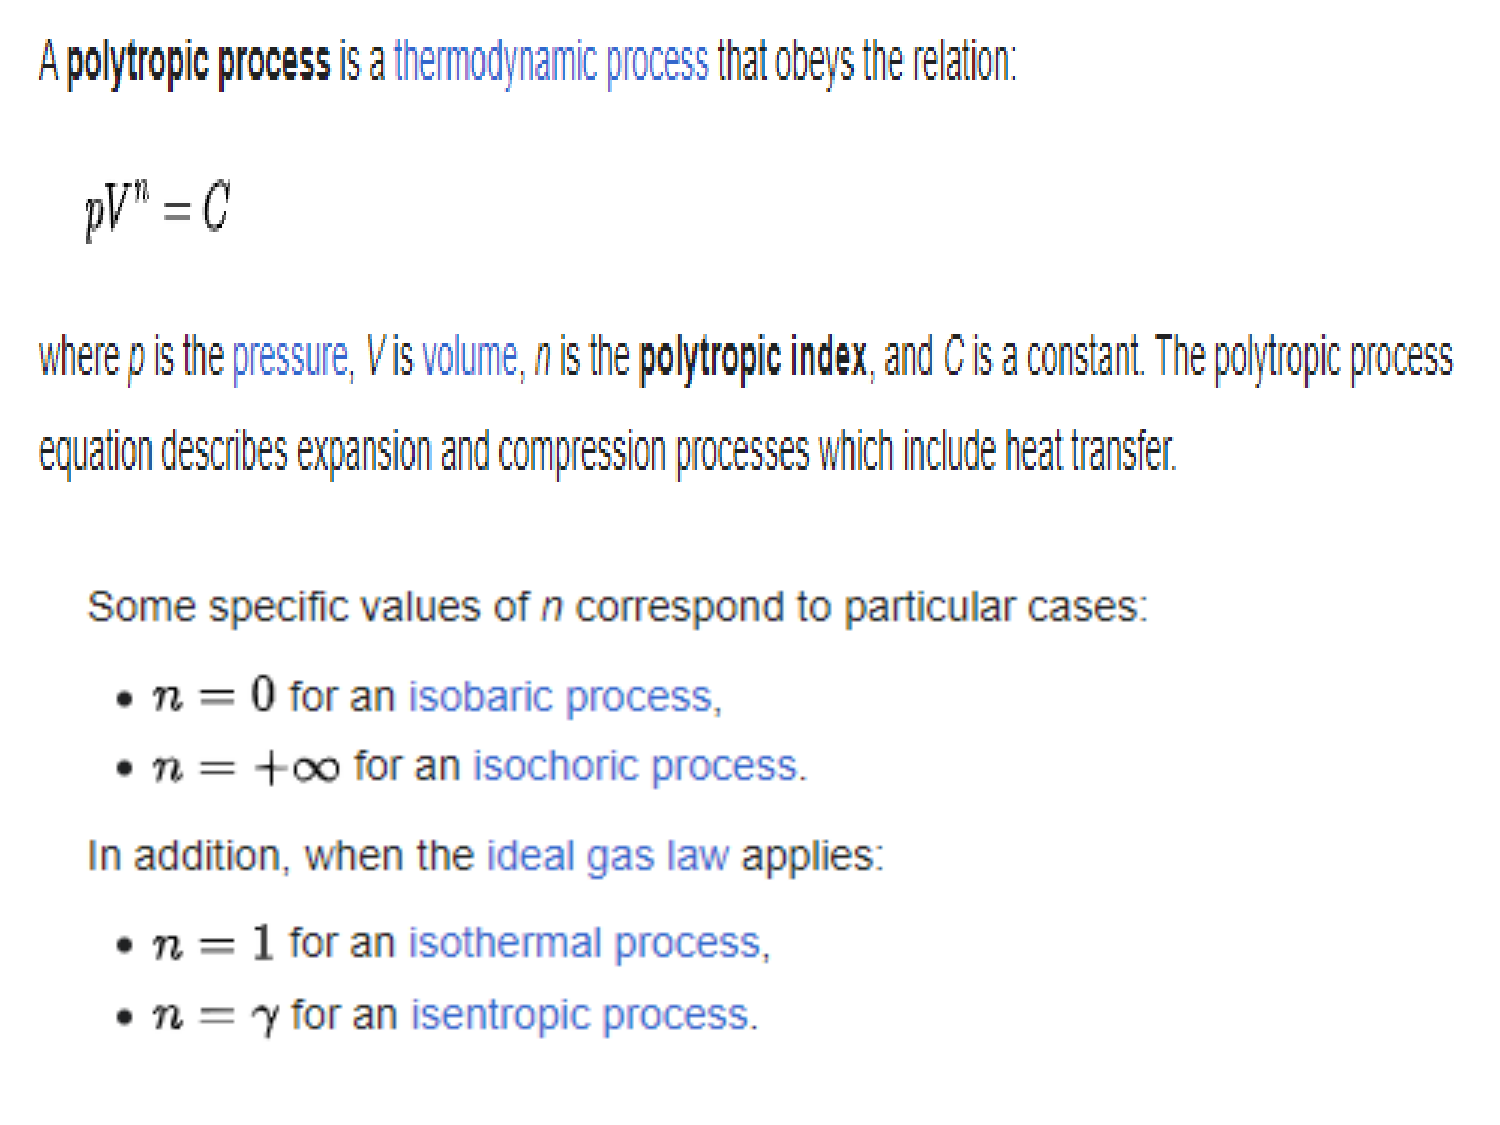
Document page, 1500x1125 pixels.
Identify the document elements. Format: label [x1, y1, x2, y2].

picture [76, 573, 1159, 1054]
picture [29, 18, 1466, 499]
